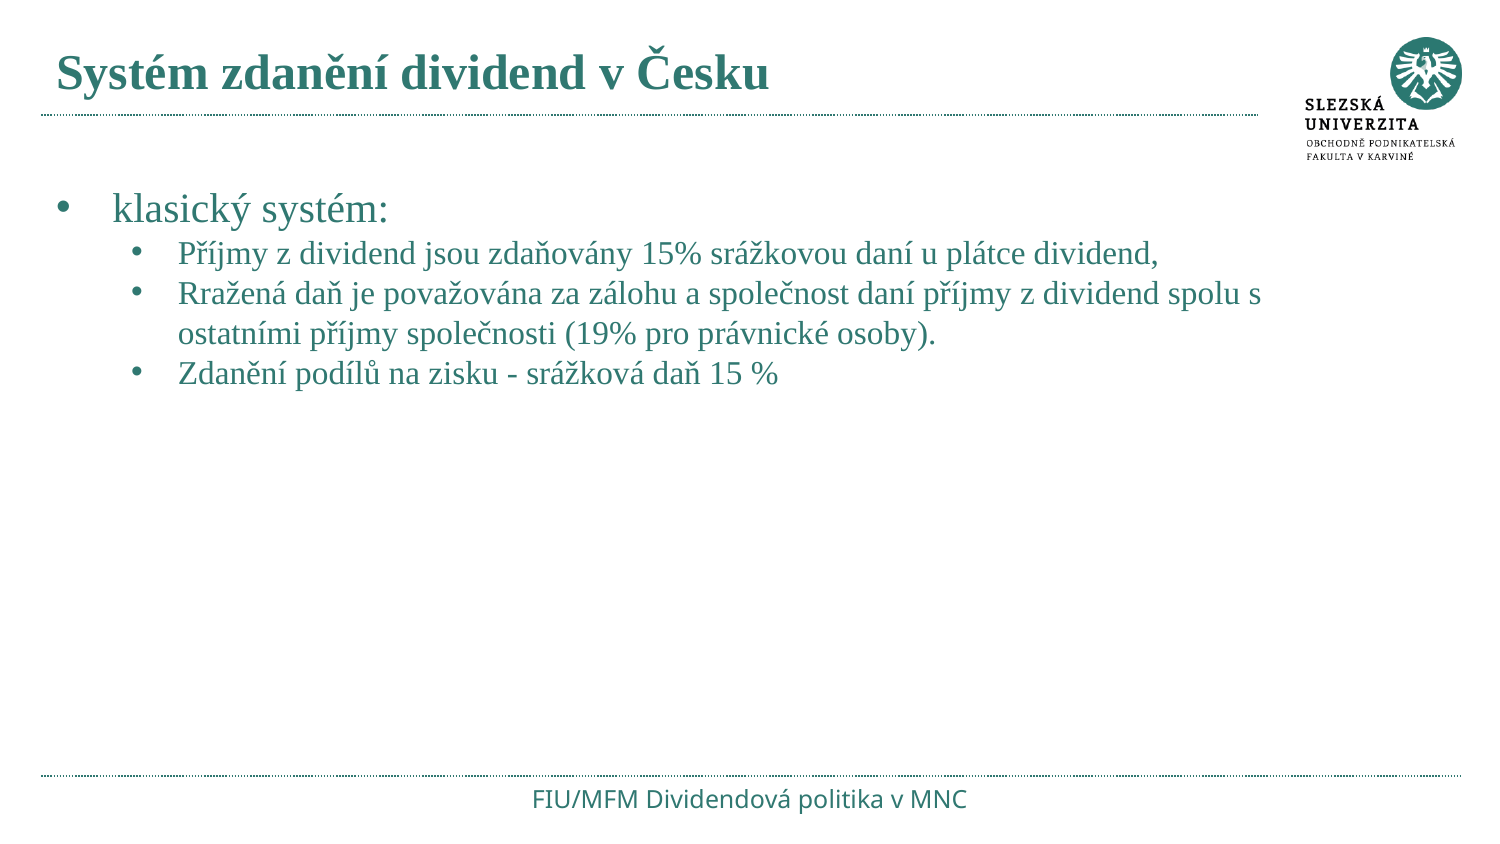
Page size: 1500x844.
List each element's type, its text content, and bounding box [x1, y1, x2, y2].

text_box FIU/MFM Dividendová politika v MNC [47, 776, 1453, 824]
title Systém zdanění dividend v Česku [41, 32, 999, 116]
text_box klasický systém: Příjmy z dividend jsou zdaňovány 15% srážkovou daní u plátce dividend, Rražená daň je považována za zálohu a společnost daní příjmy z dividend spolu s ostatními příjmy společnosti (19% pro právnické osoby). Zdanění podílů na zisku - srážková daň 15 % [41, 173, 1306, 399]
picture [1305, 37, 1462, 160]
